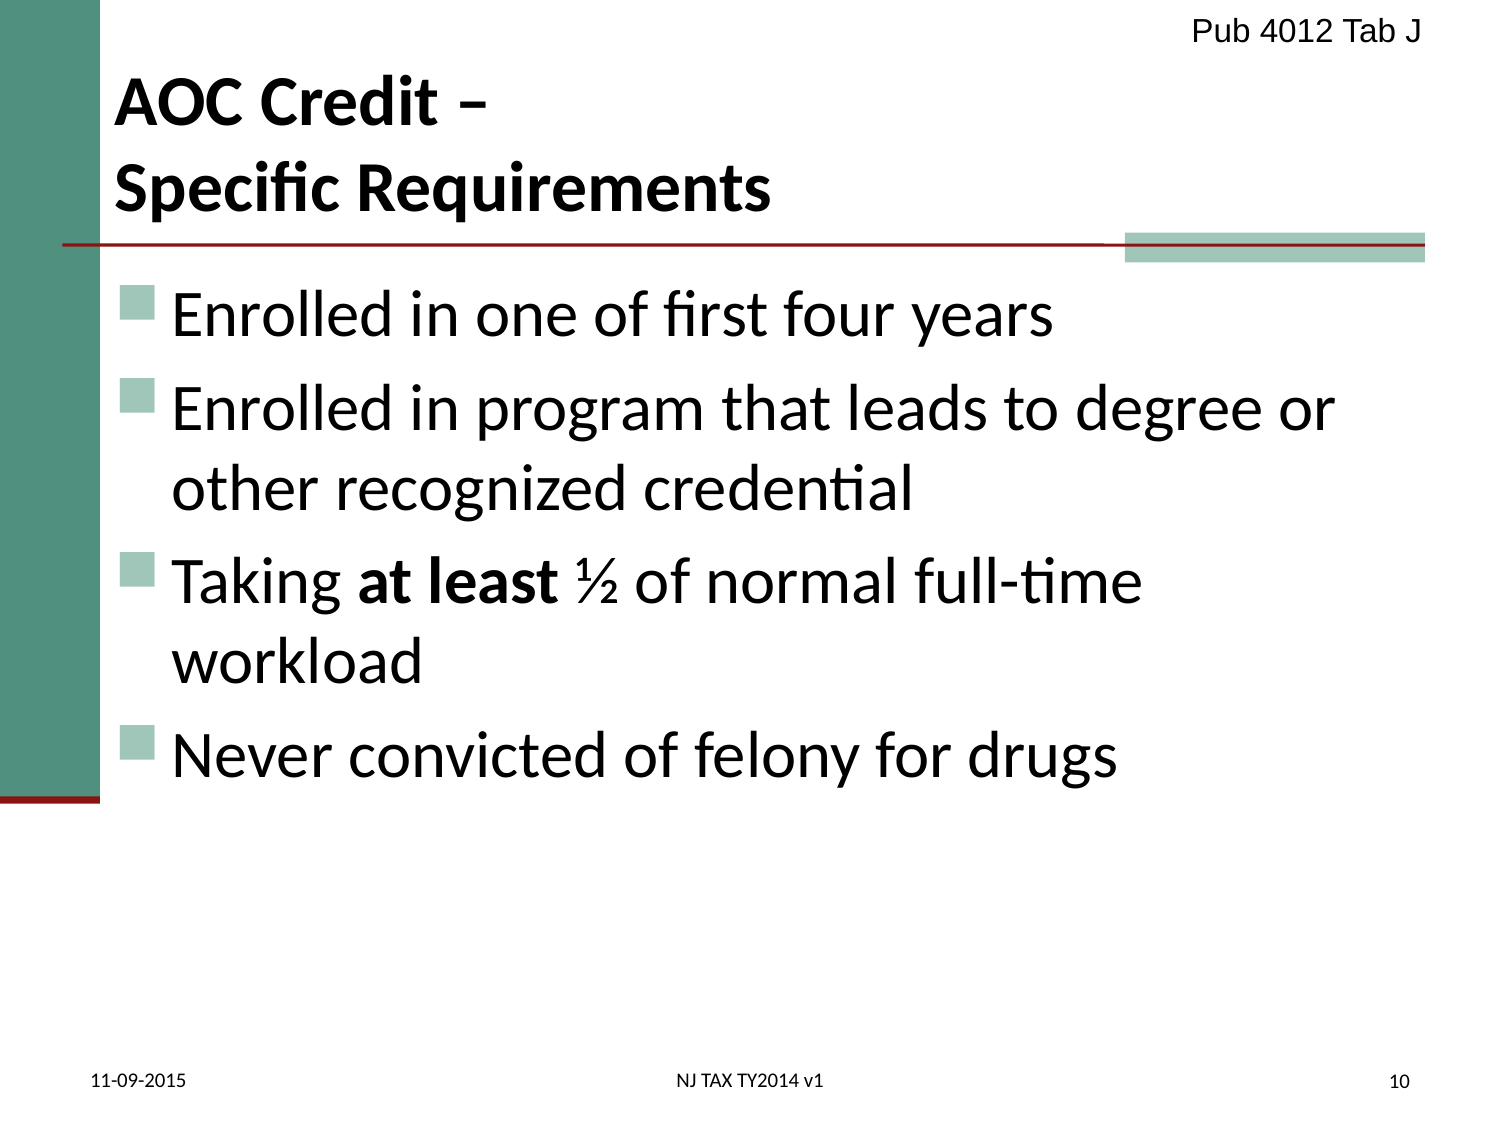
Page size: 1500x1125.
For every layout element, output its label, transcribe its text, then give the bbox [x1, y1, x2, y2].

footer NJ TAX TY2014 v1 [496, 1050, 1004, 1100]
text_box Pub 4012 Tab J [1176, 9, 1438, 50]
list Enrolled in one of first four years Enrolled in program that leads to degree or other recognized credential Taking at least ½ of normal full-time workload Never convicted of felony for drugs [99, 262, 1425, 1038]
slide_number 10 [1112, 1049, 1426, 1101]
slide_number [74, 1049, 401, 1100]
title AOC Credit – Specific Requirements [99, 45, 1425, 234]
